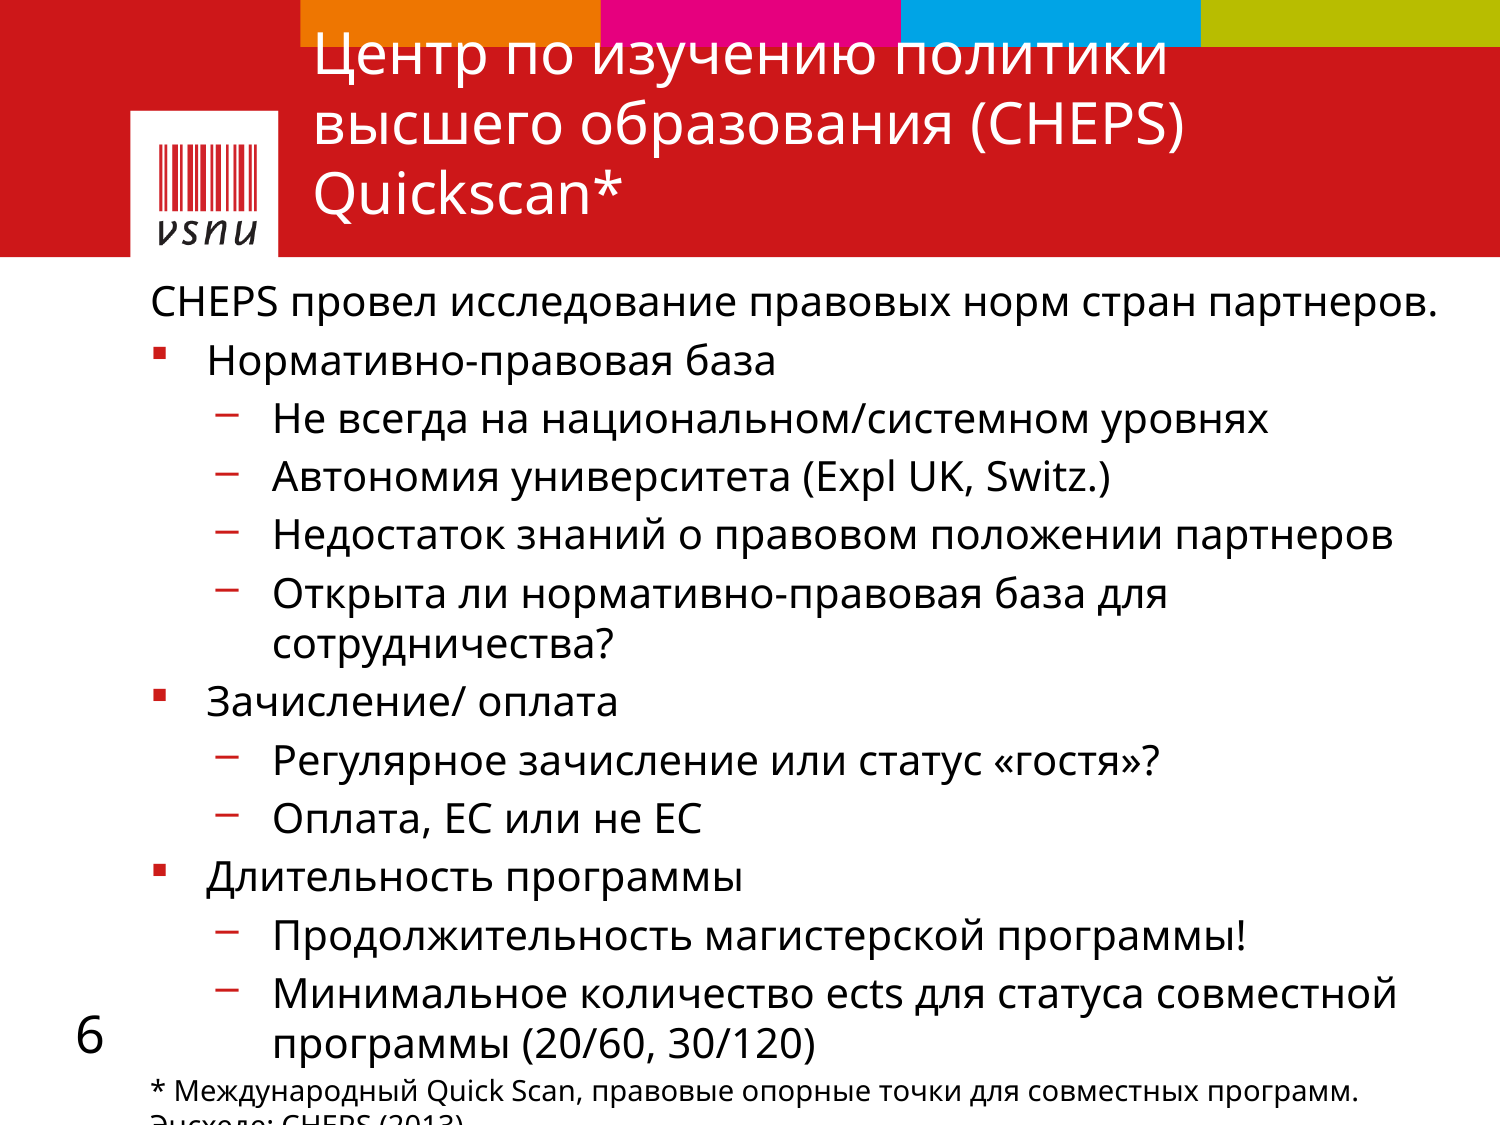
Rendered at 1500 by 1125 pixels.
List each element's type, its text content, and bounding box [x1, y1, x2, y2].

picture [0, 0, 1500, 1125]
title Центр по изучению политики высшего образования (CHEPS) Quickscan* [312, 62, 1435, 227]
list CHEPS провел исследование правовых норм стран партнеров. Нормативно-правовая база Не всегда на национальном/системном уровнях Автономия университета (Expl UK, Switz.) Недостаток знаний о правовом положении партнеров Открыта ли нормативно-правовая база для сотрудничества? Зачисление/ оплата Регулярное зачисление или статус «гостя»? Оплата, ЕС или не ЕС Длительность программы Продолжительность магистерской программы! Минимальное количество ects для статуса совместной программы (20/60, 30/120) * Международный Quick Scan, правовые опорные точки для совместных программ. Энсхеде: CHEPS (2013) [150, 275, 1475, 1125]
slide_number 6 [75, 1012, 200, 1073]
